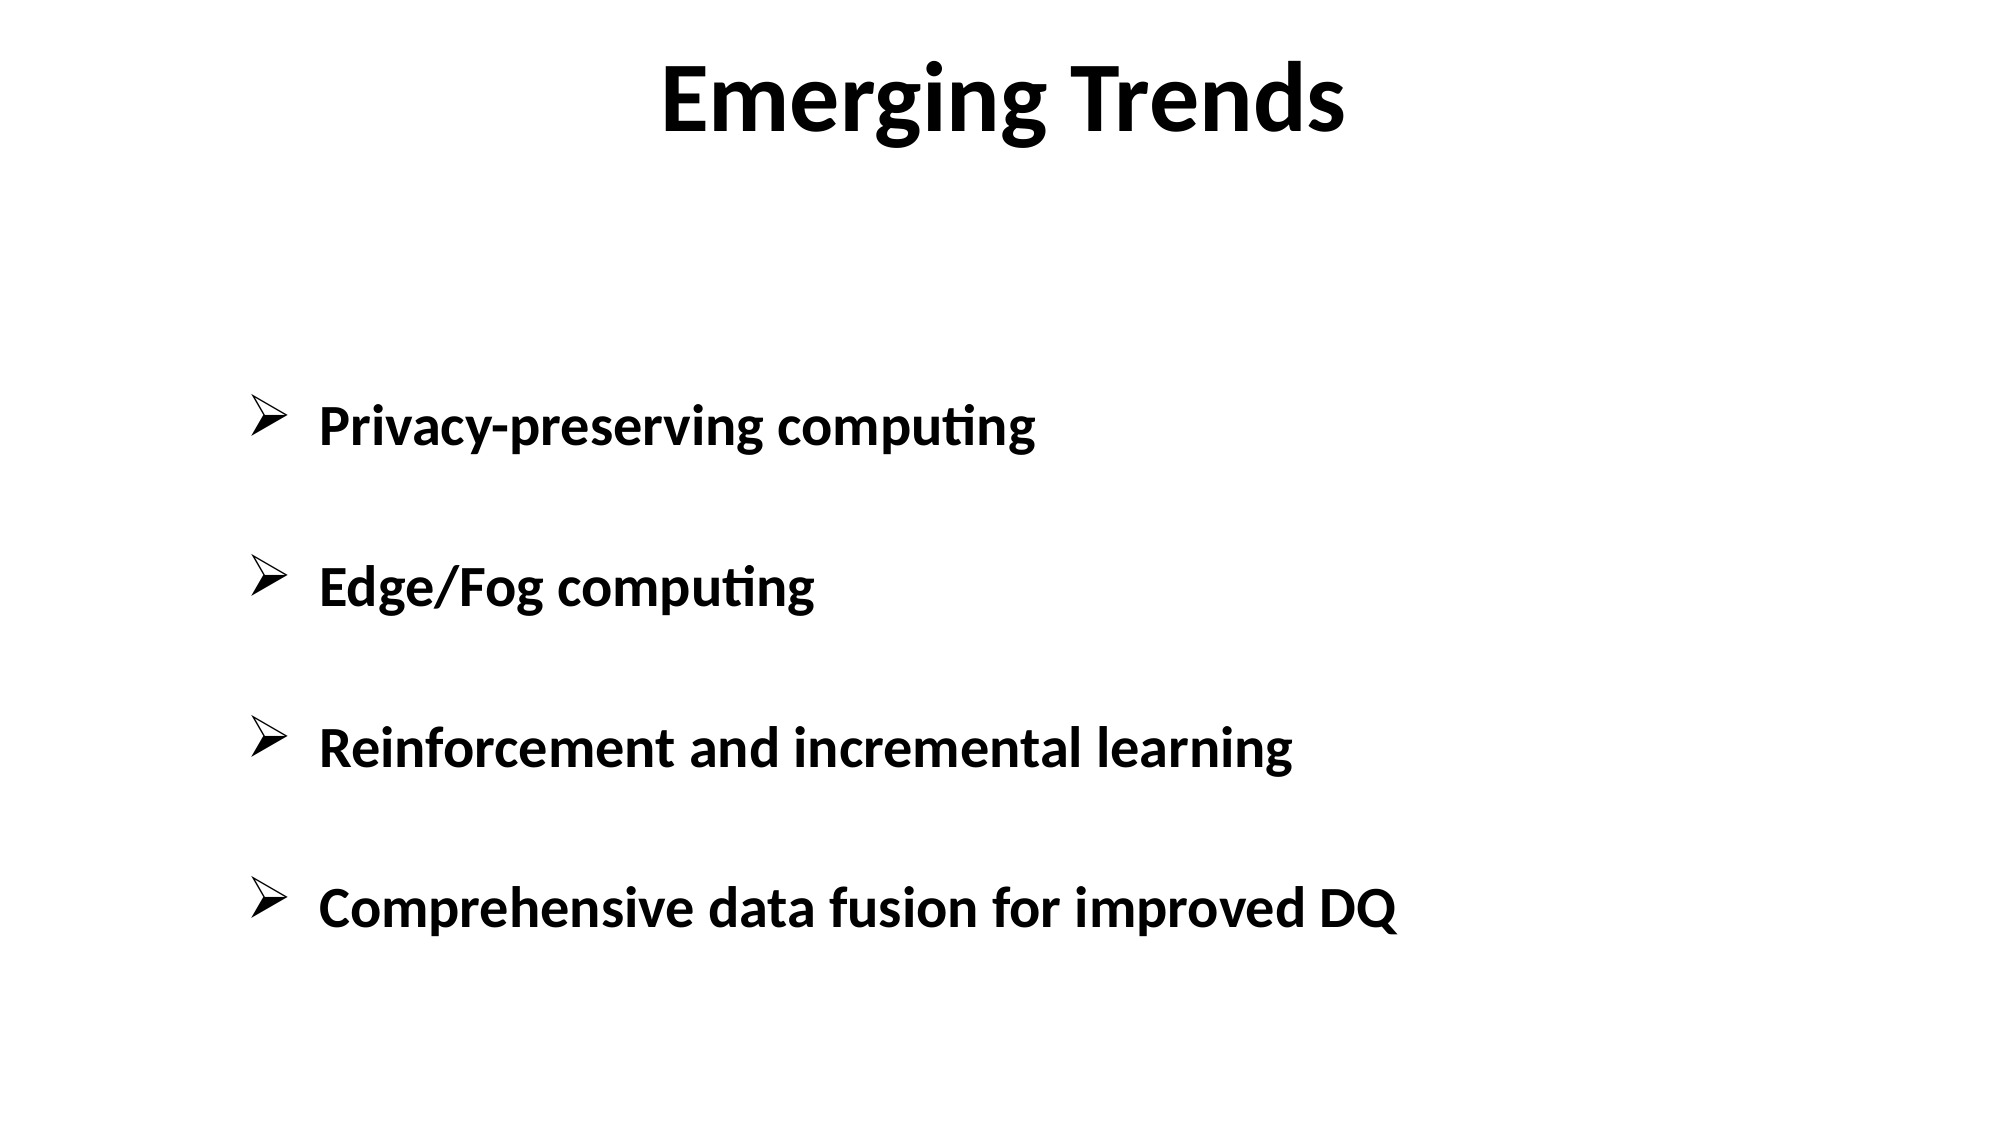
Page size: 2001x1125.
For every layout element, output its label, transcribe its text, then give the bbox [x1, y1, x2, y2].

list Emerging Trends [46, 37, 1961, 173]
text_box [150, 232, 1961, 1088]
text_box Privacy-preserving computing Edge/Fog computing Reinforcement and incremental learning Comprehensive data fusion for improved DQ [231, 309, 1678, 1024]
